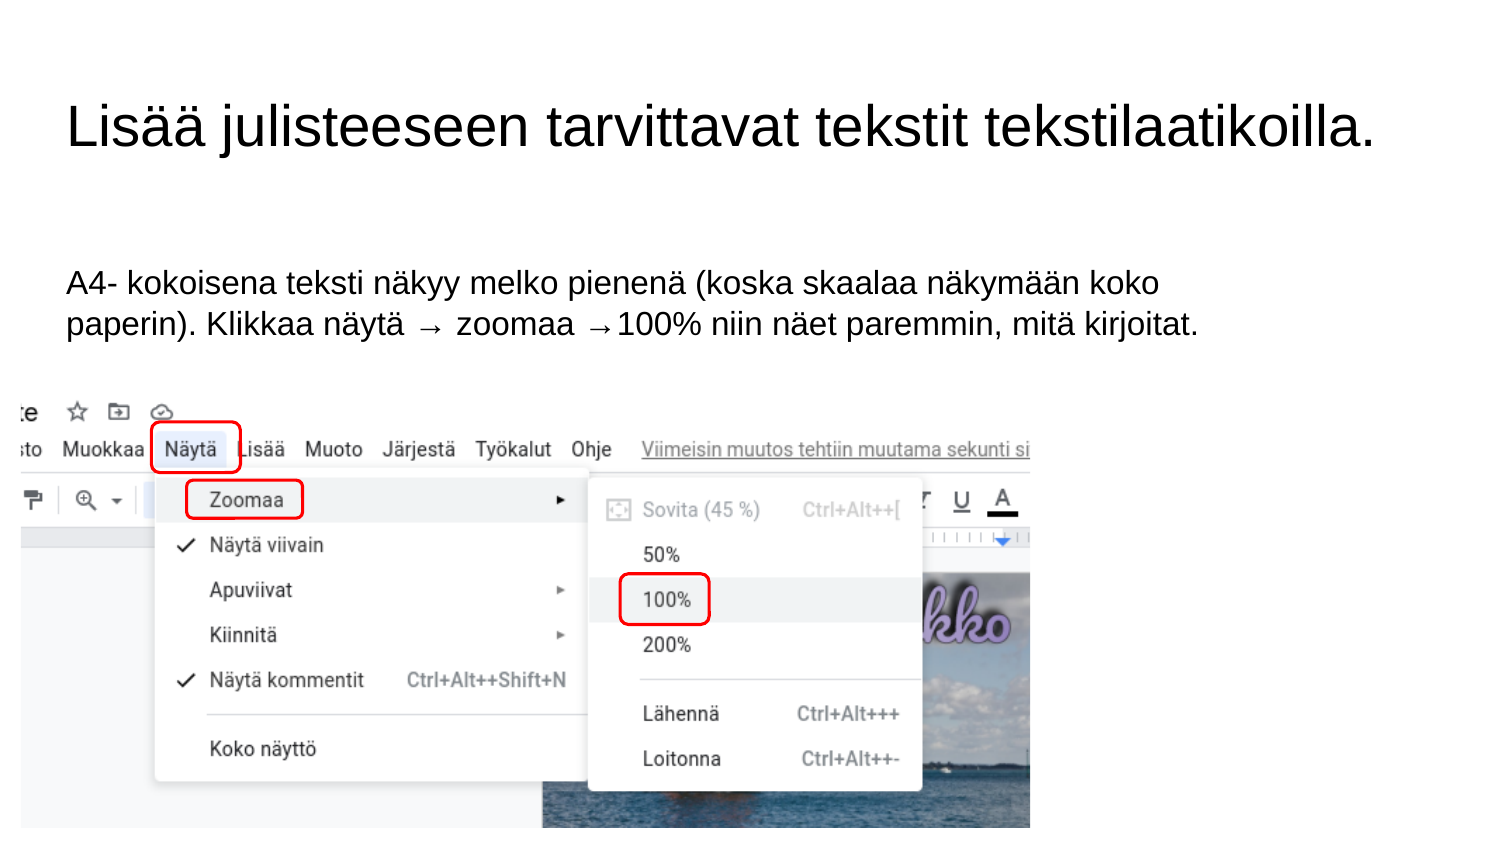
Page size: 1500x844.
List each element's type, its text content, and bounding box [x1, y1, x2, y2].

text_box A4- kokoisena teksti näkyy melko pienenä (koska skaalaa näkymään koko paperin). Klikkaa näytä → zoomaa →100% niin näet paremmin, mitä kirjoitat. [51, 246, 1246, 357]
title Lisää julisteeseen tarvittavat tekstit tekstilaatikoilla. [51, 72, 1449, 195]
picture [20, 389, 1031, 828]
